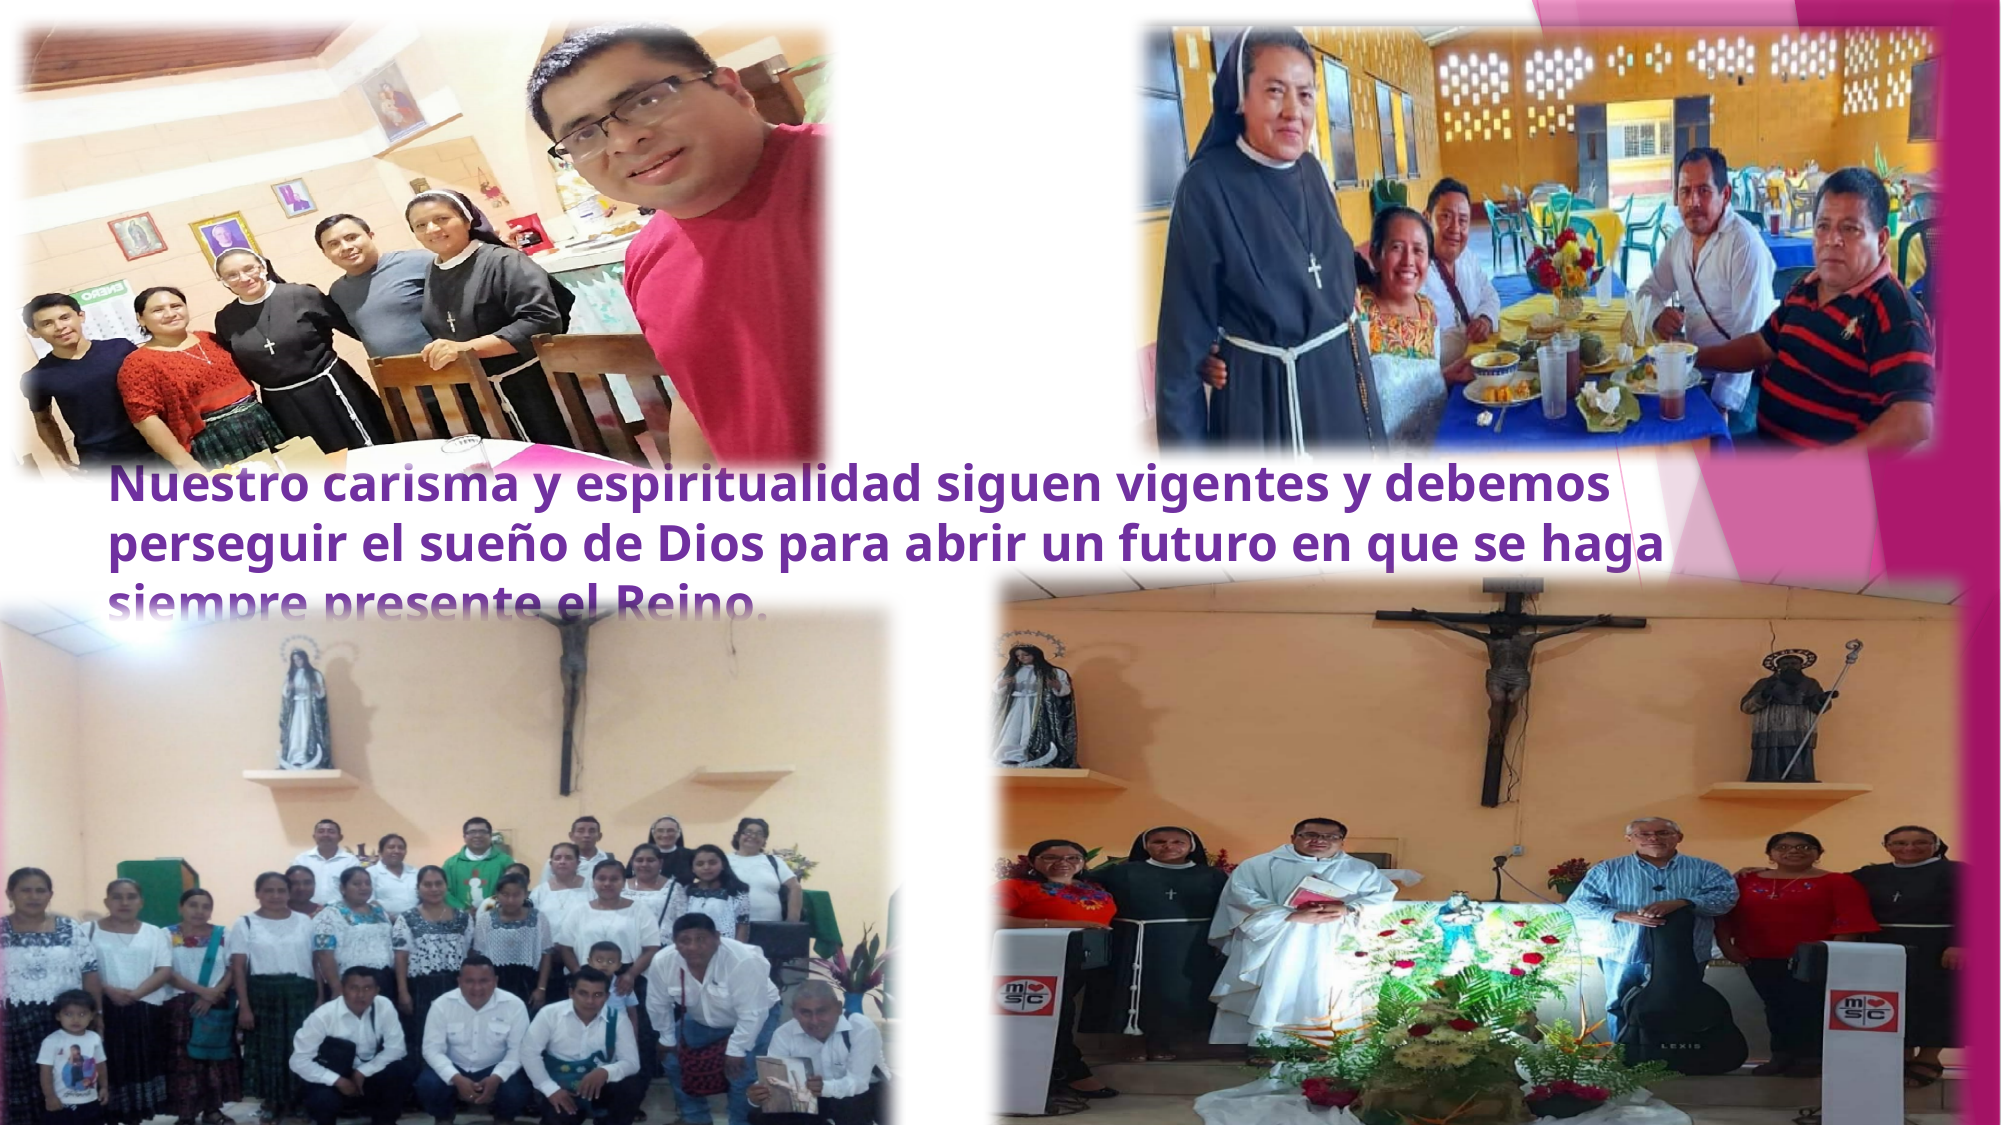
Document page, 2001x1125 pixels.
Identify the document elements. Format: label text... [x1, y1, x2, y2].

picture [1116, 13, 1950, 467]
list Nuestro carisma y espiritualidad siguen vigentes y debemos perseguir el sueño de Dios para abrir un futuro en que se haga siempre presente el Reino. [92, 363, 1871, 685]
picture [7, 13, 841, 484]
picture [0, 591, 906, 1125]
picture [983, 561, 1978, 1125]
